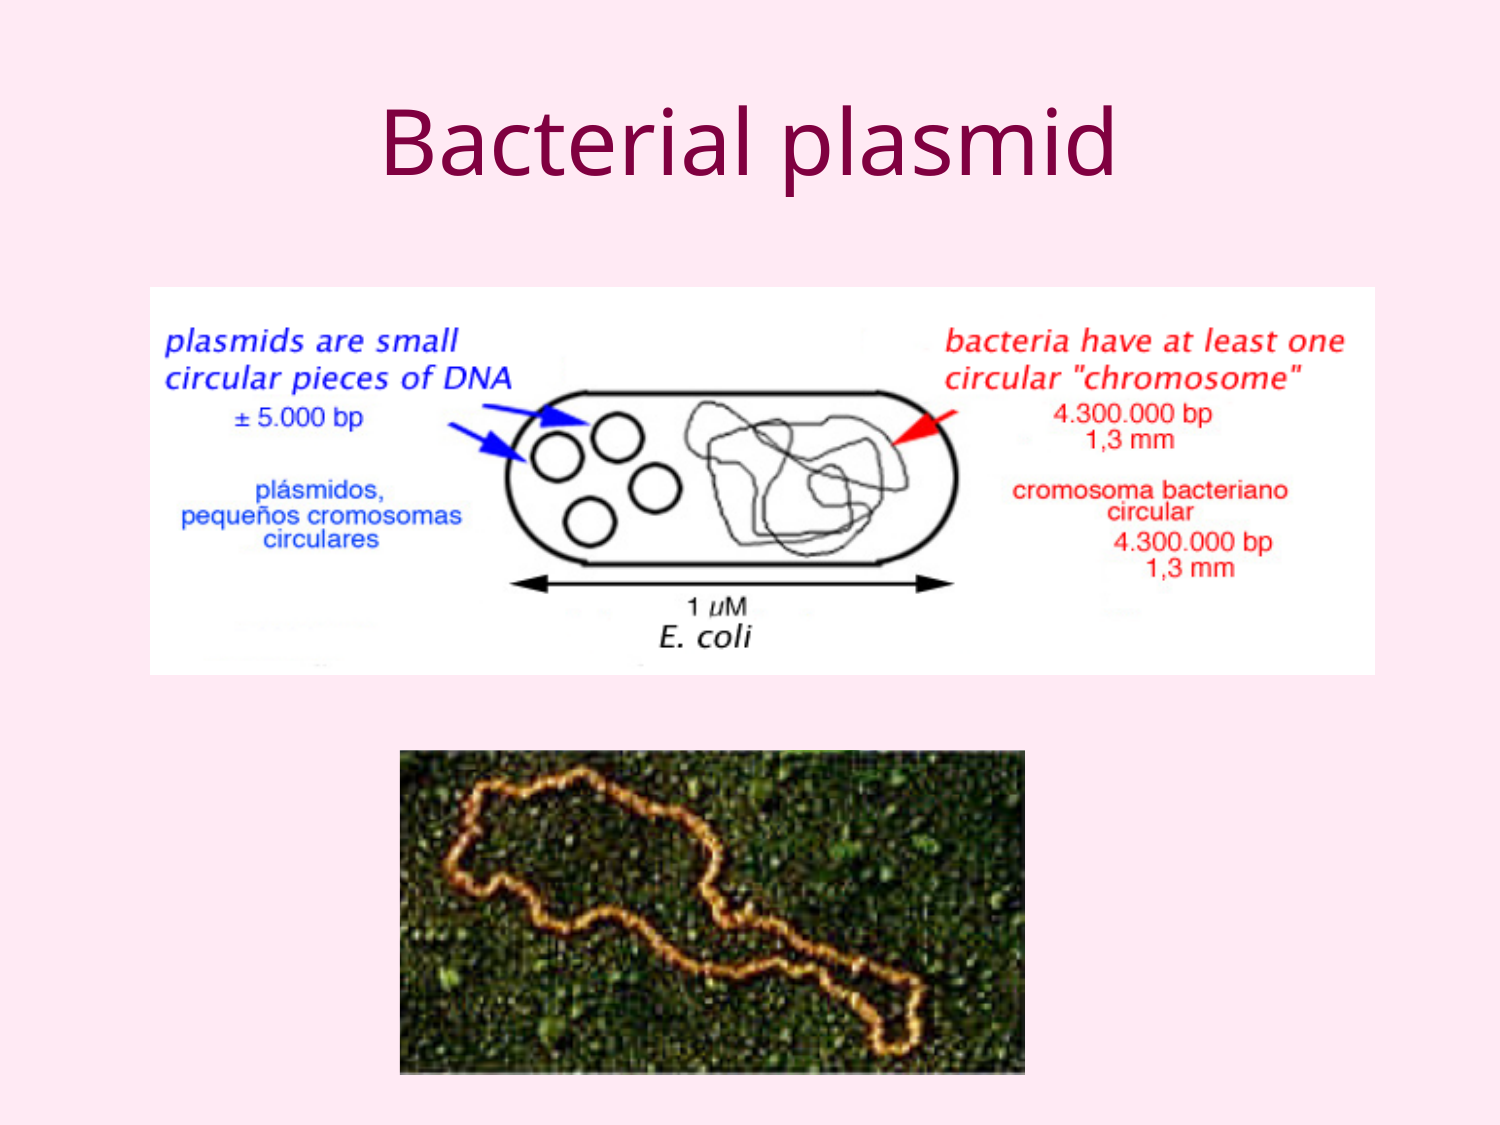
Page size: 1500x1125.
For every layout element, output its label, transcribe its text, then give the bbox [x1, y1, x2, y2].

picture [399, 749, 1026, 1076]
title Bacterial plasmid [75, 45, 1425, 233]
picture [149, 287, 1376, 676]
